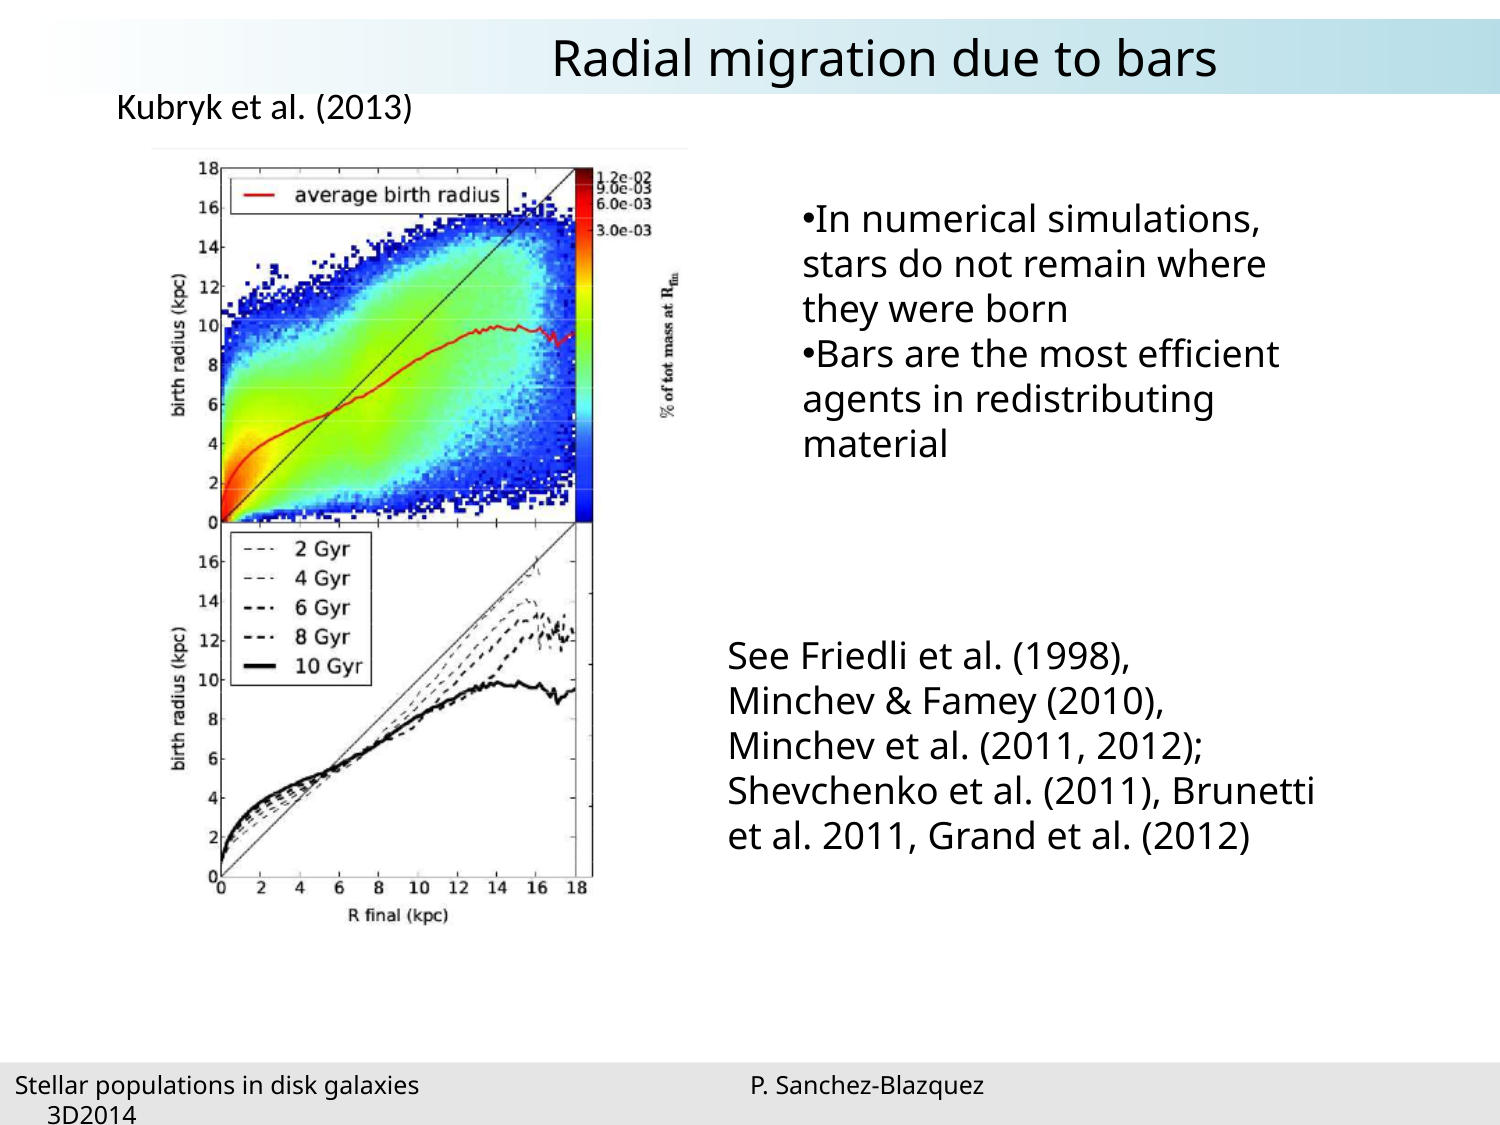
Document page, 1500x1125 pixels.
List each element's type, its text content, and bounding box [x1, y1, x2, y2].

text_box Kubryk et al. (2013) [102, 94, 429, 135]
picture [151, 148, 688, 938]
text_box See Friedli et al. (1998), Minchev & Famey (2010), Minchev et al. (2011, 2012); Shevchenko et al. (2011), Brunetti et al. 2011, Grand et al. (2012) [712, 624, 1338, 865]
text_box In numerical simulations, stars do not remain where they were born Bars are the most efficient agents in redistributing material [787, 187, 1338, 473]
text_box Stellar populations in disk galaxies P. Sanchez-Blazquez 3D2014 [0, 1062, 1500, 1125]
text_box Radial migration due to bars [29, 19, 1500, 94]
